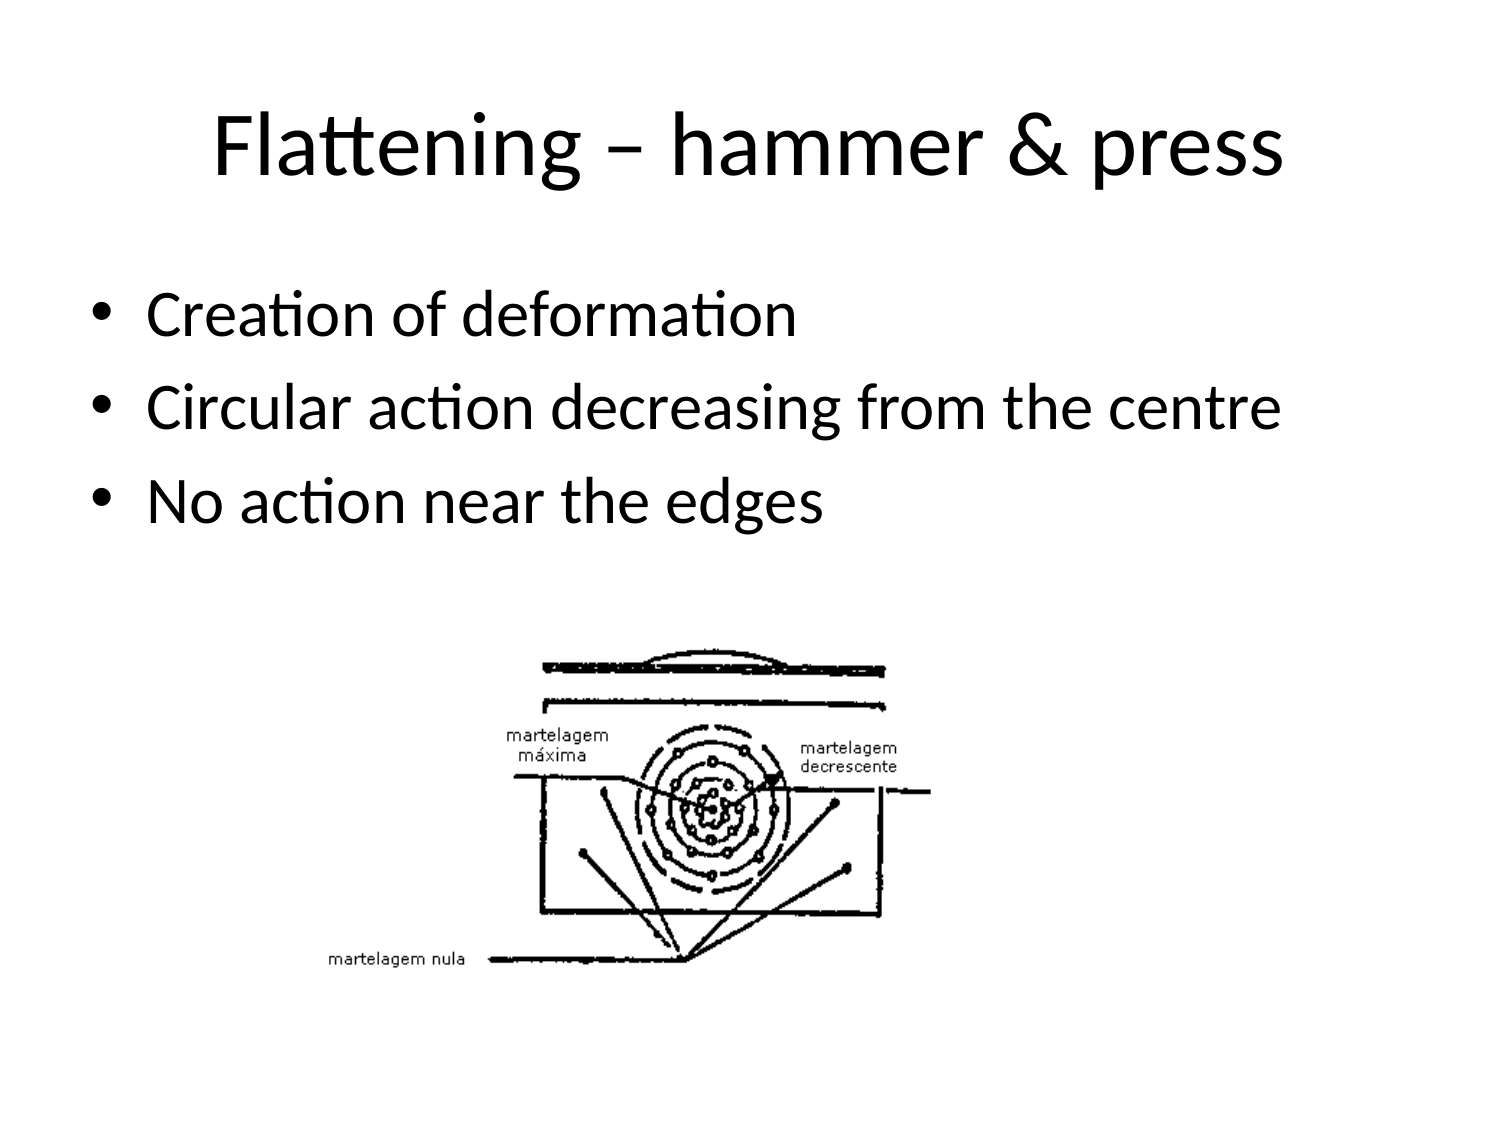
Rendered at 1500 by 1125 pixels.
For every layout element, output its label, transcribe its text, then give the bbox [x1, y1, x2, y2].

title Flattening – hammer & press [75, 45, 1425, 233]
list Creation of deformation Circular action decreasing from the centre No action near the edges [75, 262, 1425, 1005]
picture [327, 620, 1032, 1008]
